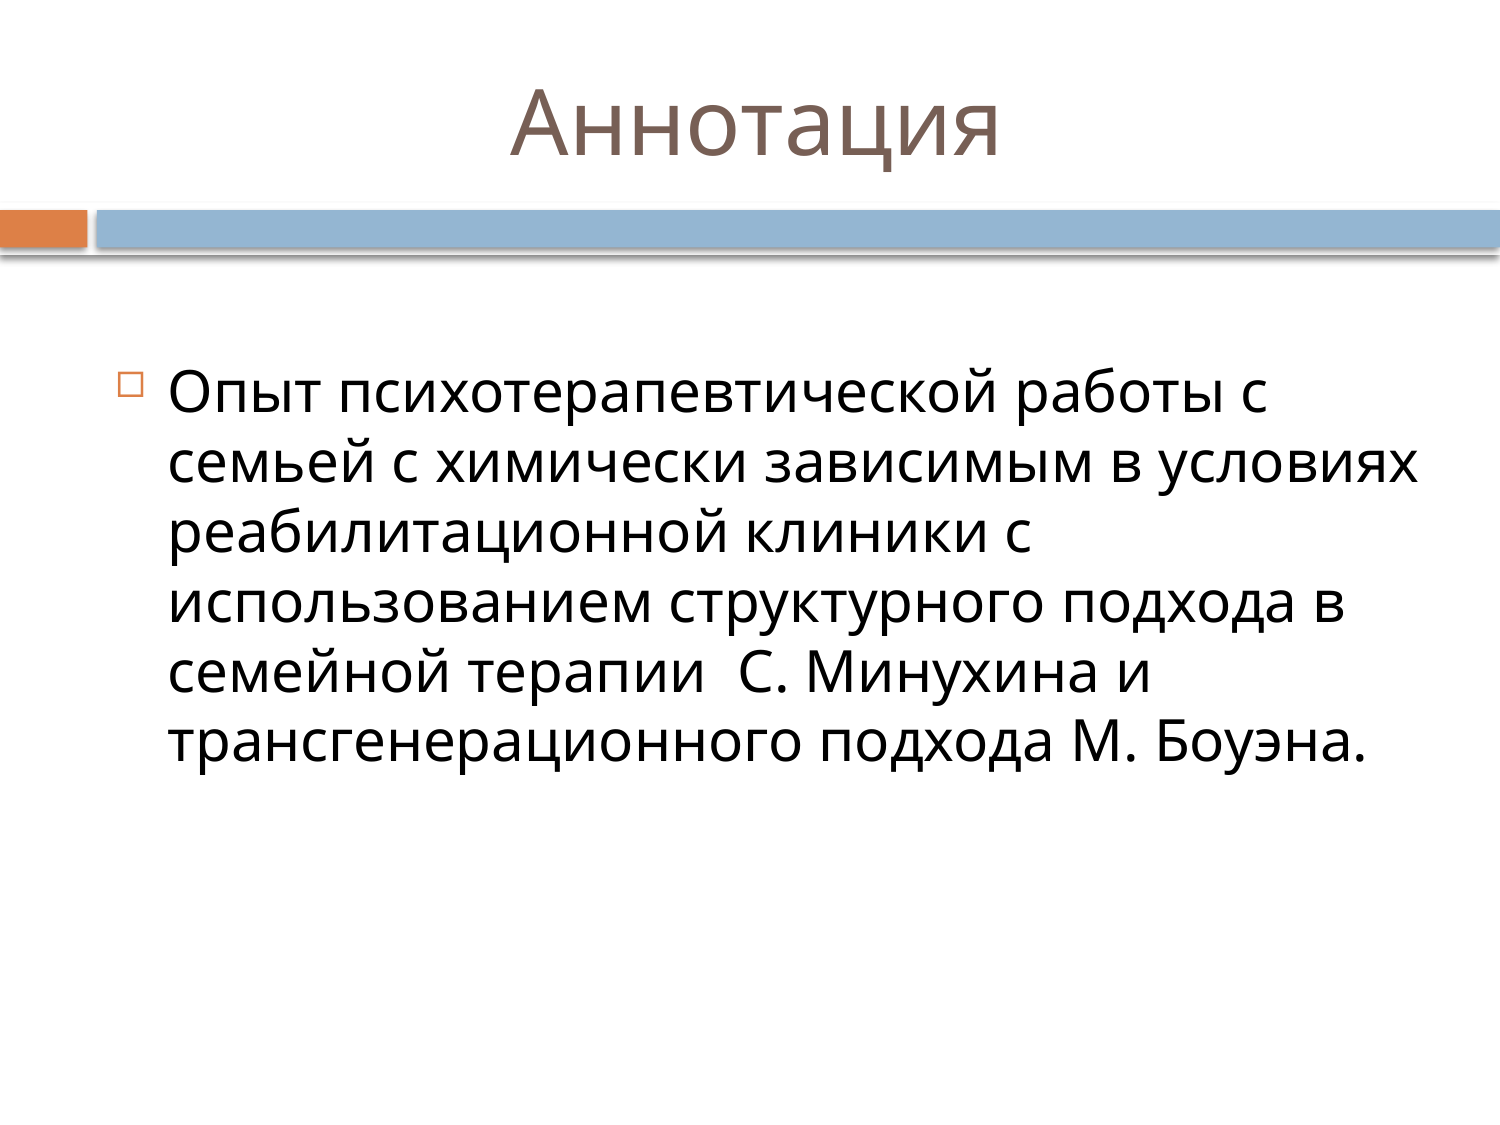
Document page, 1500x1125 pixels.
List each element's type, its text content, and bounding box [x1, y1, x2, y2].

title Аннотация [100, 37, 1438, 200]
list Опыт психотерапевтической работы с семьей с химически зависимым в условиях реабилитационной клиники с использованием структурного подхода в семейной терапии С. Минухина и трансгенерационного подхода М. Боуэна. [100, 262, 1438, 1000]
